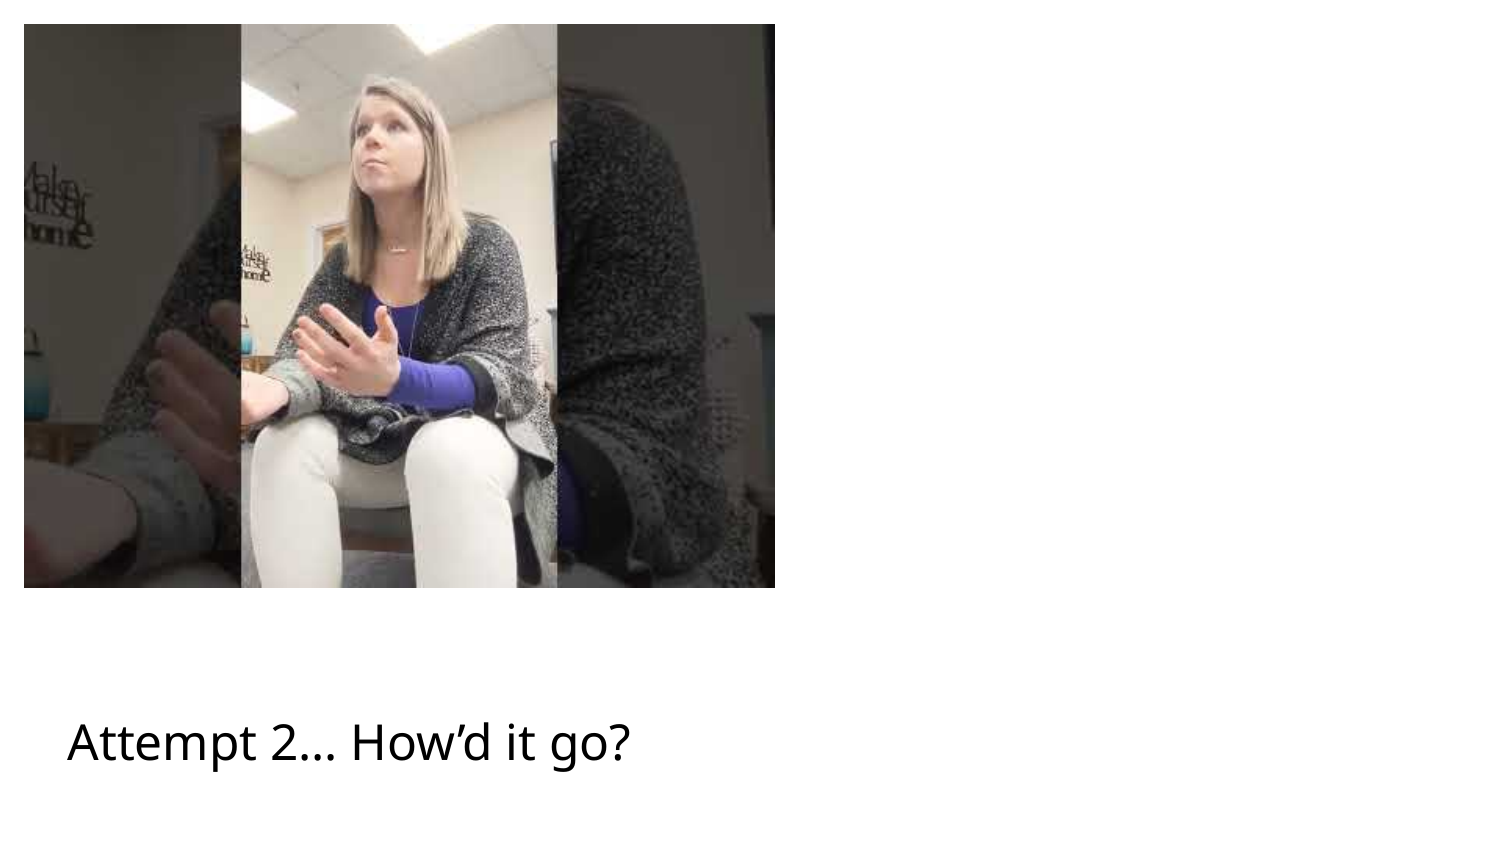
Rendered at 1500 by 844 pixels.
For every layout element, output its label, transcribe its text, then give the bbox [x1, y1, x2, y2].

picture [24, 24, 776, 588]
list Attempt 2… How’d it go? [52, 692, 1037, 791]
